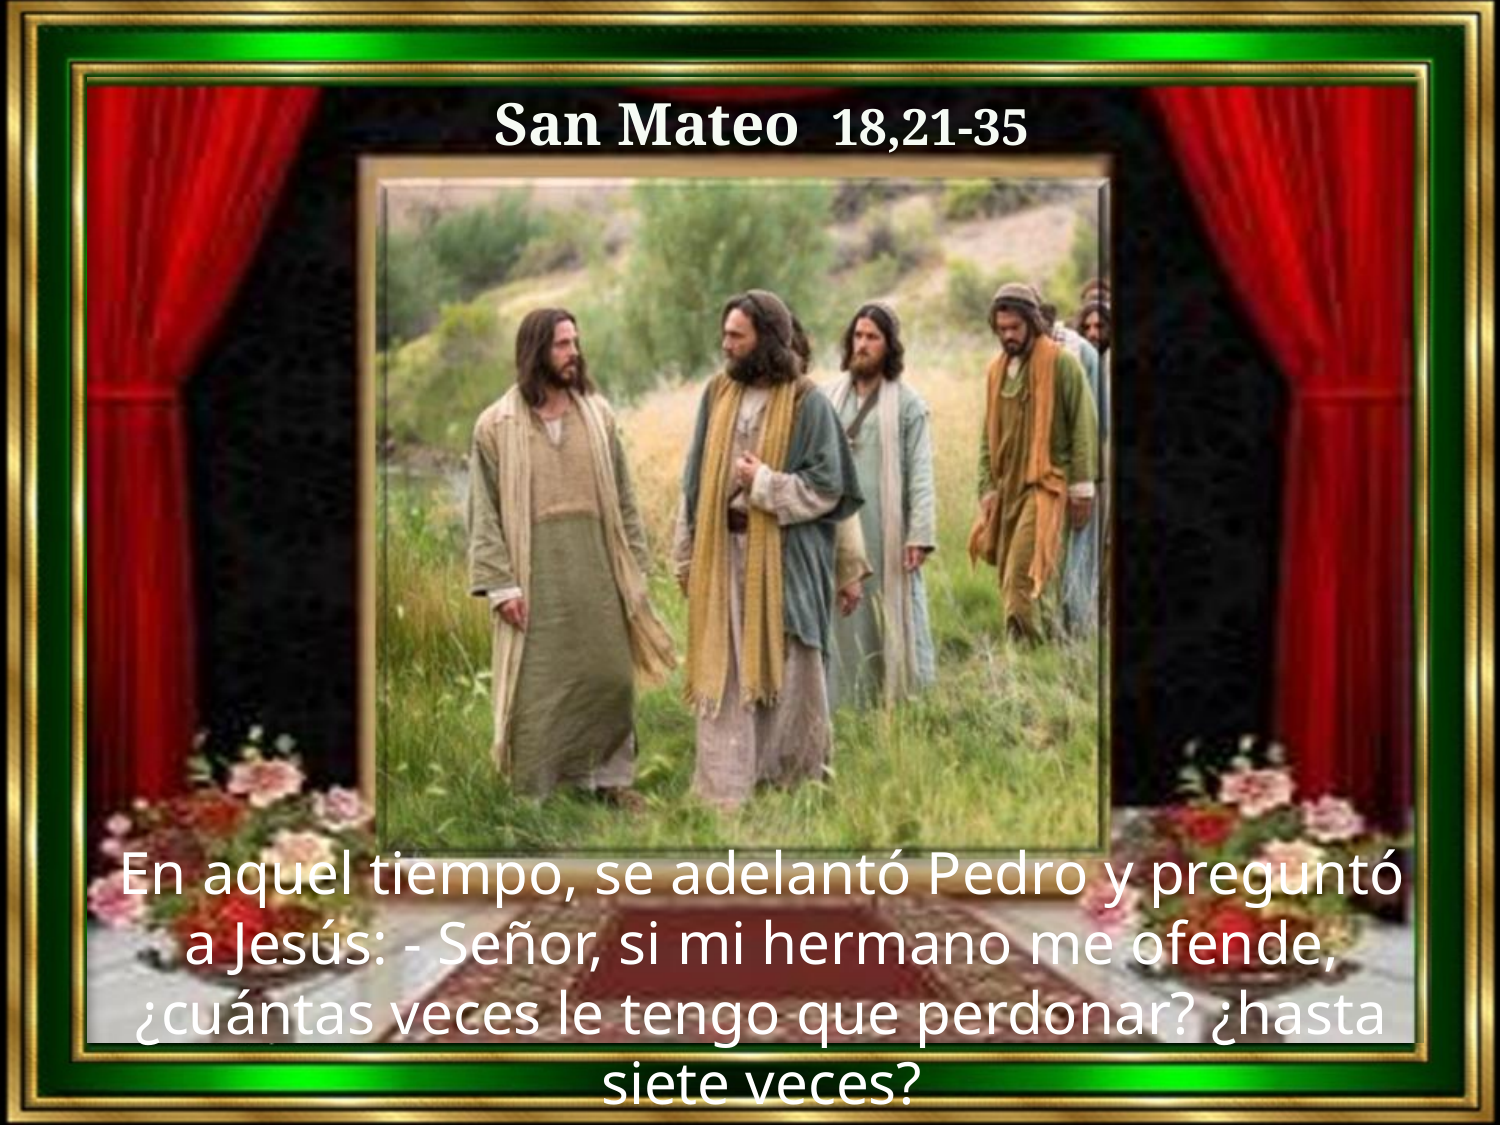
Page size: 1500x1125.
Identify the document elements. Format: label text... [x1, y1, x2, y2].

text_box En aquel tiempo, se adelantó Pedro y preguntó a Jesús: - Señor, si mi hermano me ofende, ¿cuántas veces le tengo que perdonar? ¿hasta siete veces? [99, 1050, 1424, 1124]
picture [0, 0, 1500, 1125]
